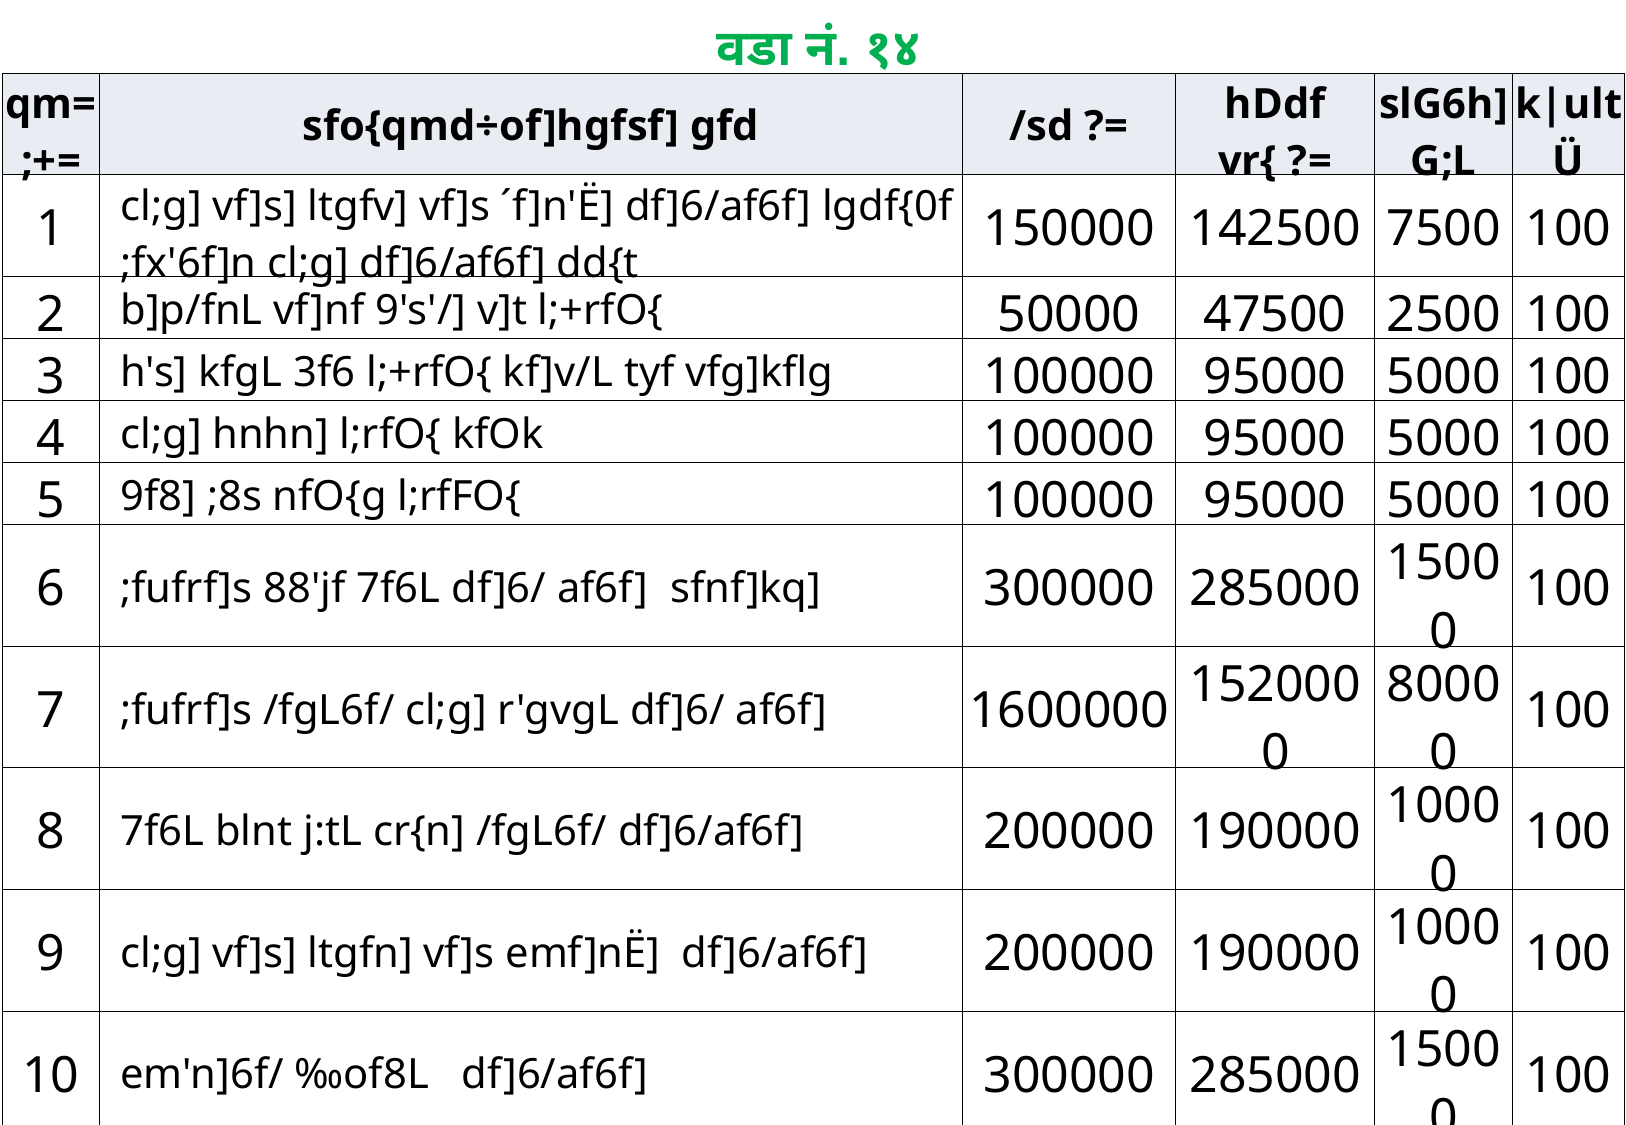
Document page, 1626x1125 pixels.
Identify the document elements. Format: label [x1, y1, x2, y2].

table_cell [3, 339, 99, 400]
table_cell [963, 175, 1175, 276]
table_cell [1375, 768, 1512, 889]
table_cell [1176, 525, 1374, 646]
table_cell [3, 890, 99, 1011]
table_cell [3, 277, 99, 338]
table_cell [100, 1012, 962, 1125]
table_cell [1375, 463, 1512, 524]
table_cell [1375, 647, 1512, 767]
table_cell [1176, 339, 1374, 400]
table_cell [3, 401, 99, 462]
table_cell [100, 768, 962, 889]
table_header [963, 74, 1175, 174]
table_cell [100, 463, 962, 524]
table_cell [1176, 1012, 1374, 1125]
table_cell [1375, 1012, 1512, 1125]
table_cell [1176, 768, 1374, 889]
table_cell [3, 175, 99, 276]
table_cell [1375, 277, 1512, 338]
table_cell [1513, 647, 1624, 767]
table_cell [3, 647, 99, 767]
table_cell [1513, 525, 1624, 646]
table_header [1176, 74, 1374, 174]
table_cell [100, 401, 962, 462]
table_cell [3, 1012, 99, 1125]
table_cell [1176, 277, 1374, 338]
table_cell [100, 277, 962, 338]
table_cell [100, 647, 962, 767]
table_cell [1375, 525, 1512, 646]
table_cell [963, 1012, 1175, 1125]
table_cell [963, 525, 1175, 646]
table_cell [963, 339, 1175, 400]
table_header [3, 74, 99, 174]
table_cell [1513, 1012, 1624, 1125]
table_cell [1513, 463, 1624, 524]
table_cell [100, 890, 962, 1011]
table_cell [1375, 890, 1512, 1011]
table_cell [1513, 175, 1624, 276]
table_cell [1176, 175, 1374, 276]
table_cell [100, 525, 962, 646]
table_cell [100, 175, 962, 276]
table_cell [963, 463, 1175, 524]
table_cell [3, 463, 99, 524]
table_cell [1513, 401, 1624, 462]
table_header [100, 74, 962, 174]
table_cell [963, 647, 1175, 767]
table_cell [1176, 890, 1374, 1011]
table_cell [100, 339, 962, 400]
table_cell [3, 768, 99, 889]
table_cell [1375, 175, 1512, 276]
table_cell [1176, 647, 1374, 767]
table_cell [1513, 890, 1624, 1011]
text_box [10, 6, 1625, 73]
table_cell [3, 525, 99, 646]
table_cell [963, 890, 1175, 1011]
table_cell [1375, 339, 1512, 400]
table_cell [1513, 768, 1624, 889]
table_header [1513, 74, 1624, 174]
table_cell [1375, 401, 1512, 462]
table_header [1375, 74, 1512, 174]
table_cell [1513, 277, 1624, 338]
table_cell [1176, 463, 1374, 524]
table_cell [1513, 339, 1624, 400]
table_cell [963, 768, 1175, 889]
table_cell [963, 277, 1175, 338]
table_cell [963, 401, 1175, 462]
table_cell [1176, 401, 1374, 462]
